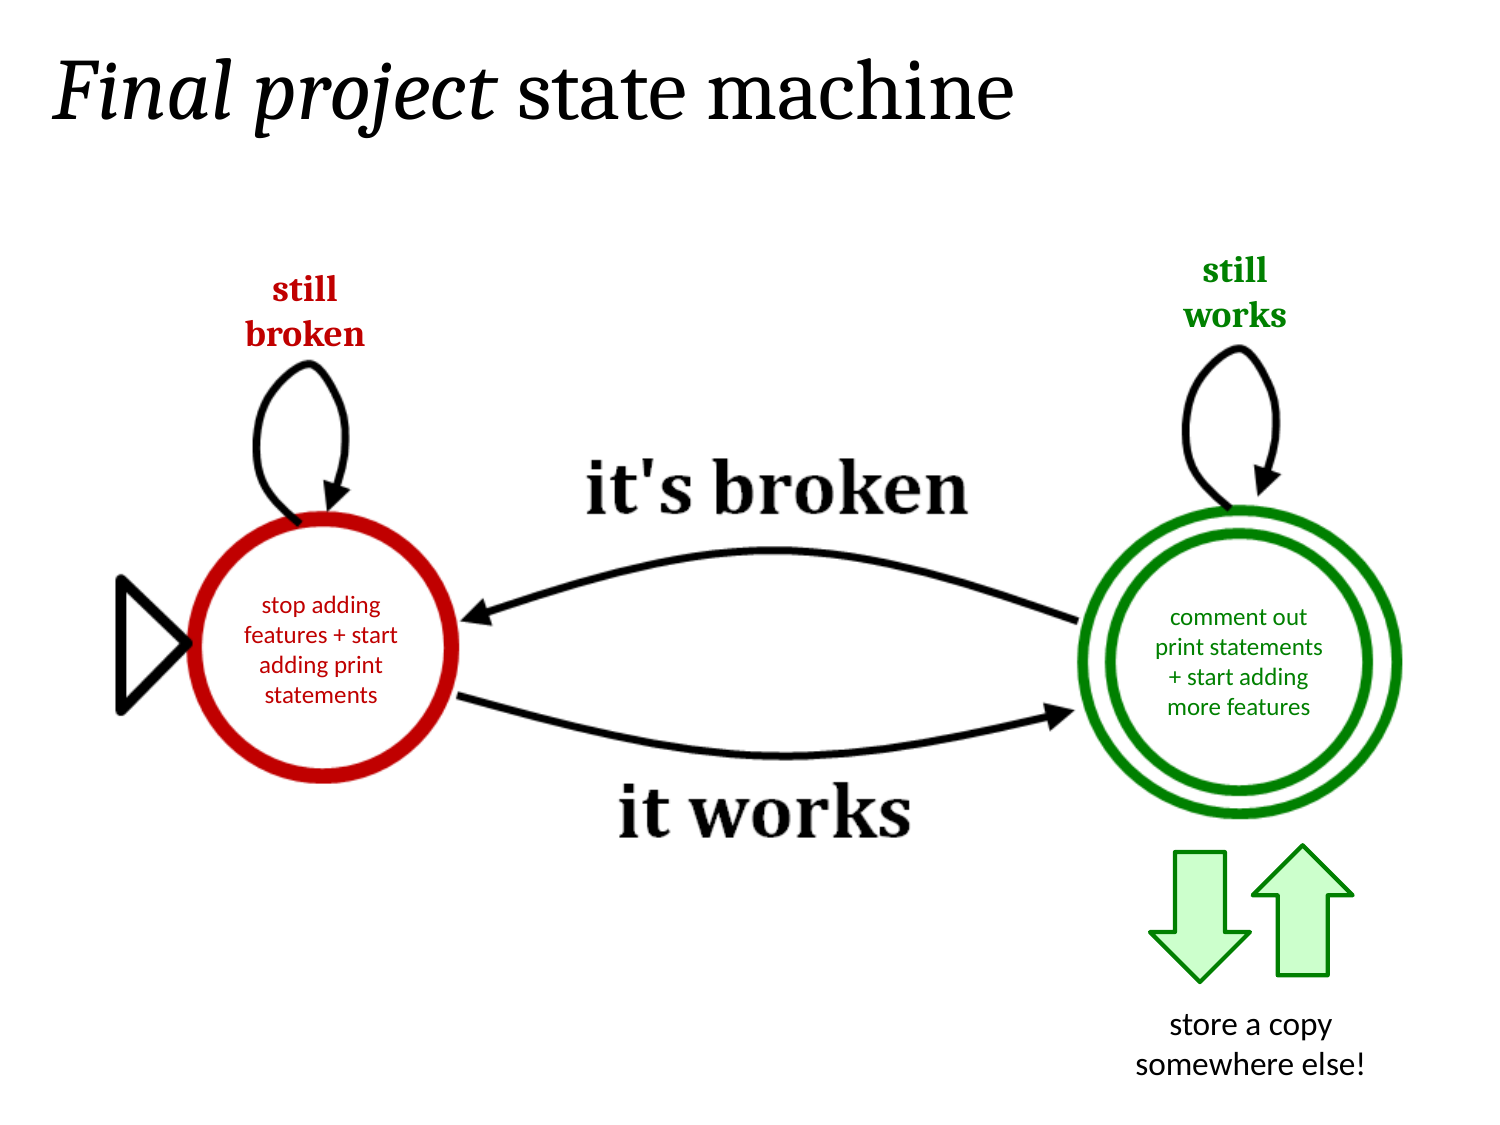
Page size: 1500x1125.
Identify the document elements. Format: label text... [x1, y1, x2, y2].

text_box store a copy somewhere else! [1104, 994, 1398, 1090]
text_box still works [1132, 237, 1339, 334]
text_box still broken [202, 256, 408, 334]
text_box Final project state machine [37, 24, 1158, 145]
picture [49, 336, 1463, 888]
text_box [1148, 896, 1252, 985]
text_box [1250, 896, 1355, 978]
